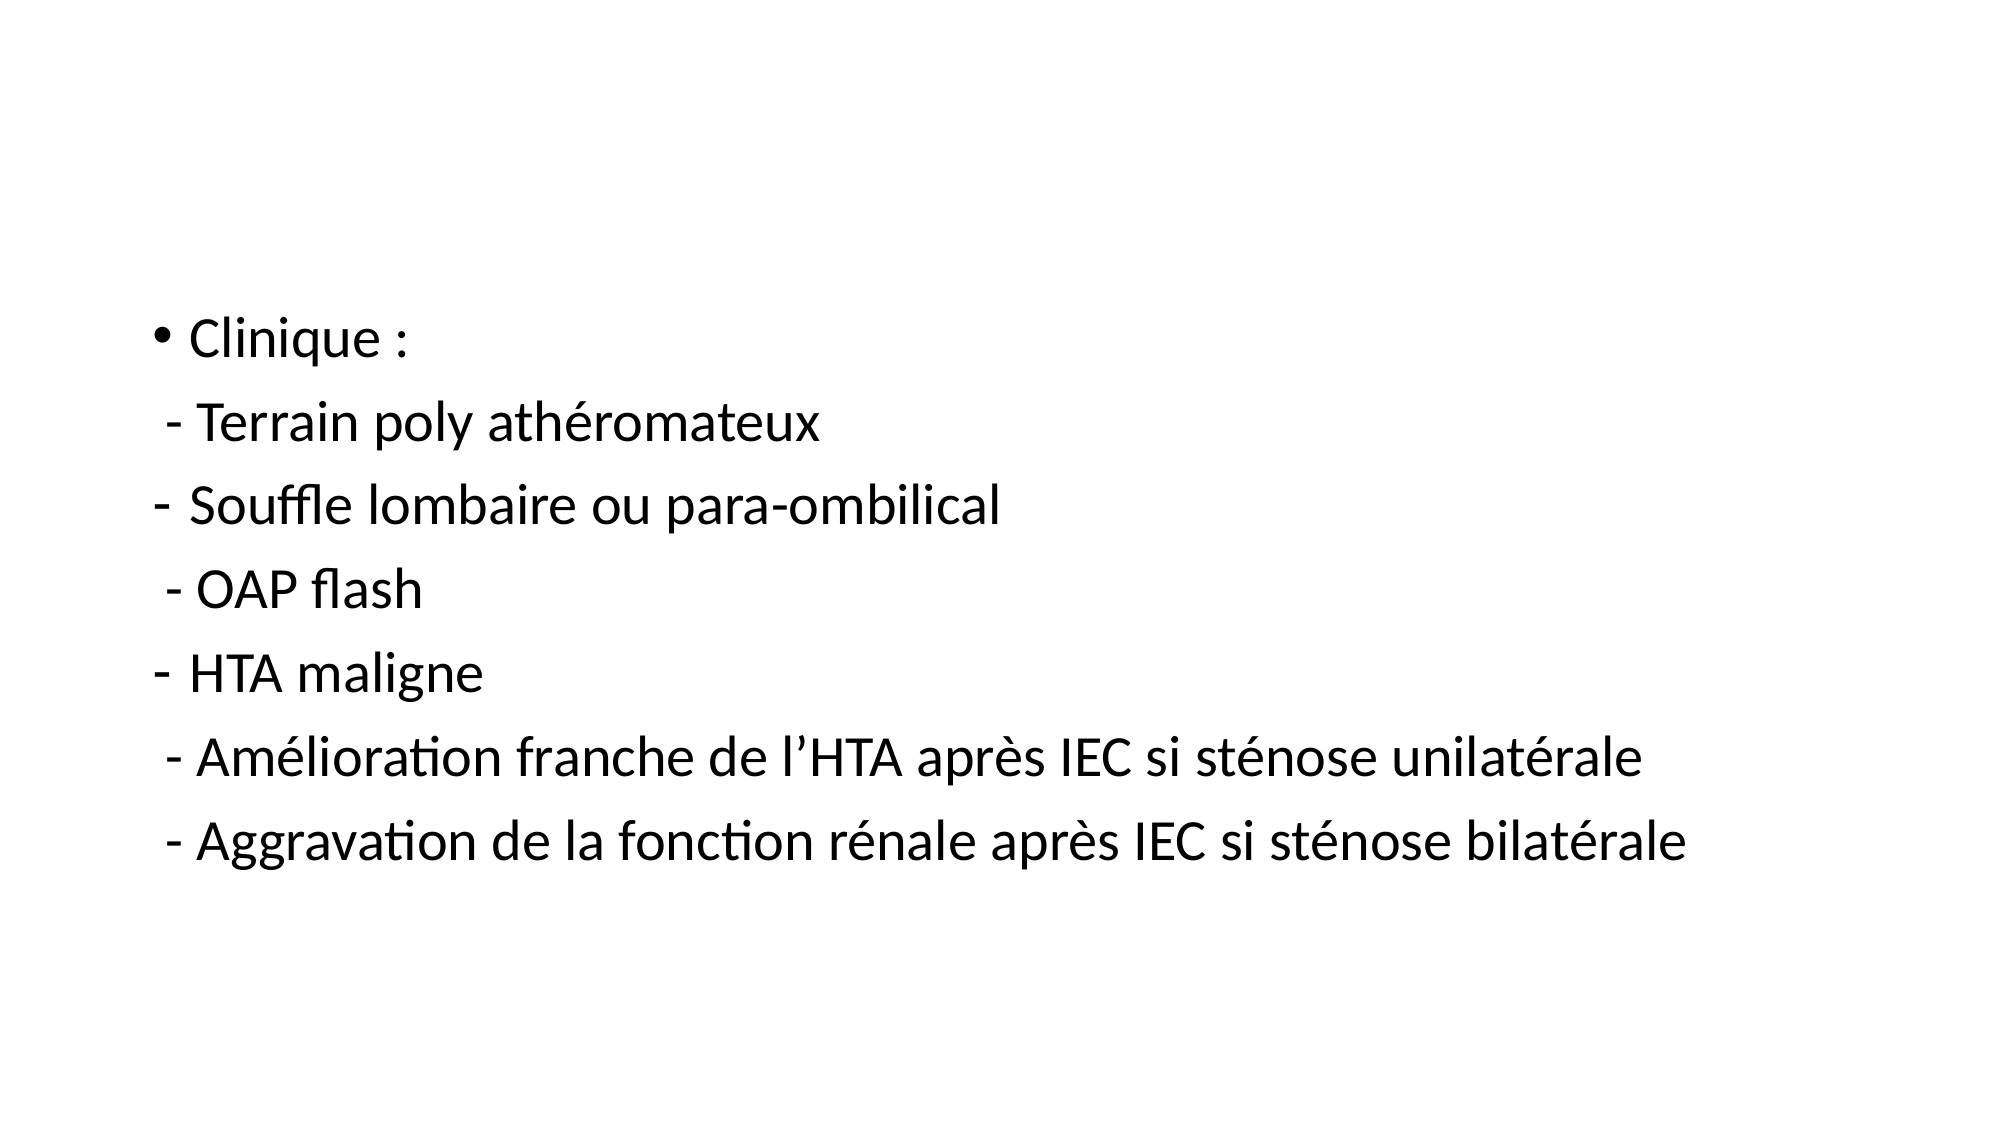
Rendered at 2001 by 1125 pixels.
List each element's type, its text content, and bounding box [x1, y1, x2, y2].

list Clinique : - Terrain poly athéromateux Souffle lombaire ou para-ombilical - OAP flash HTA maligne - Amélioration franche de l’HTA après IEC si sténose unilatérale - Aggravation de la fonction rénale après IEC si sténose bilatérale [137, 299, 1863, 1014]
